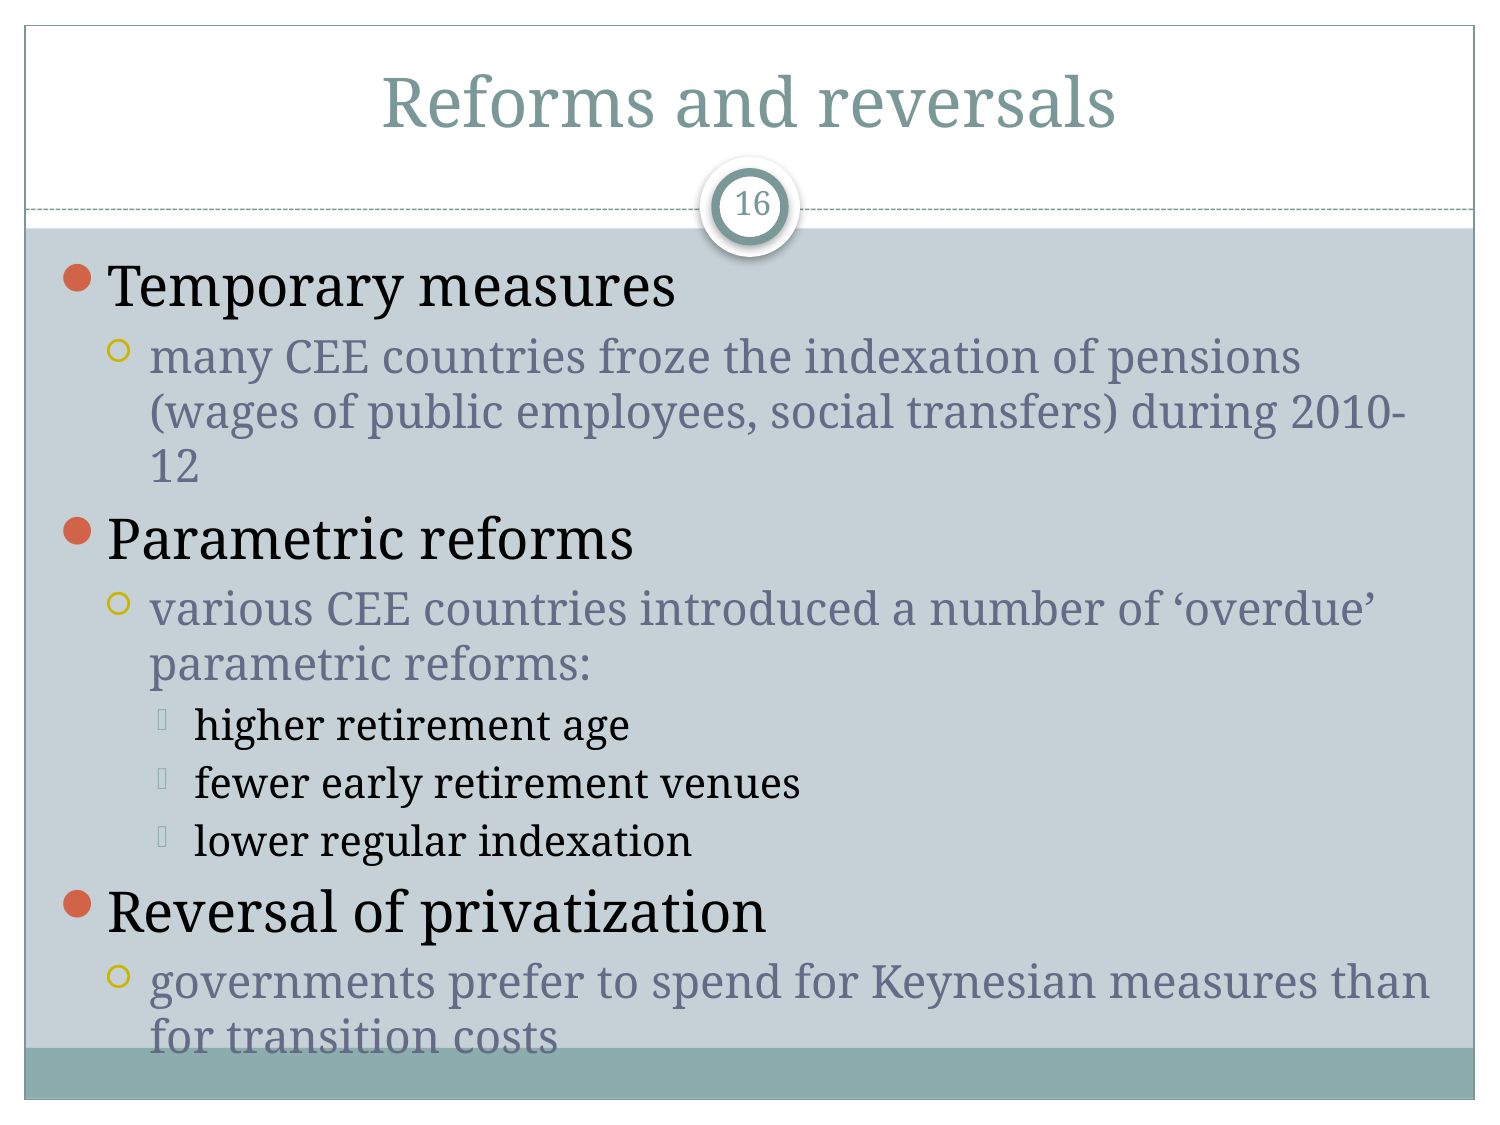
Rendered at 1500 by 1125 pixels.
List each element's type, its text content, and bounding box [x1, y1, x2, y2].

title Reforms and reversals [49, 37, 1450, 162]
slide_number 16 [715, 168, 791, 241]
list Temporary measures many CEE countries froze the indexation of pensions (wages of public employees, social transfers) during 2010-12 Parametric reforms various CEE countries introduced a number of ‘overdue’ parametric reforms: higher retirement age fewer early retirement venues lower regular indexation Reversal of privatization governments prefer to spend for Keynesian measures than for transition costs [44, 243, 1464, 1071]
